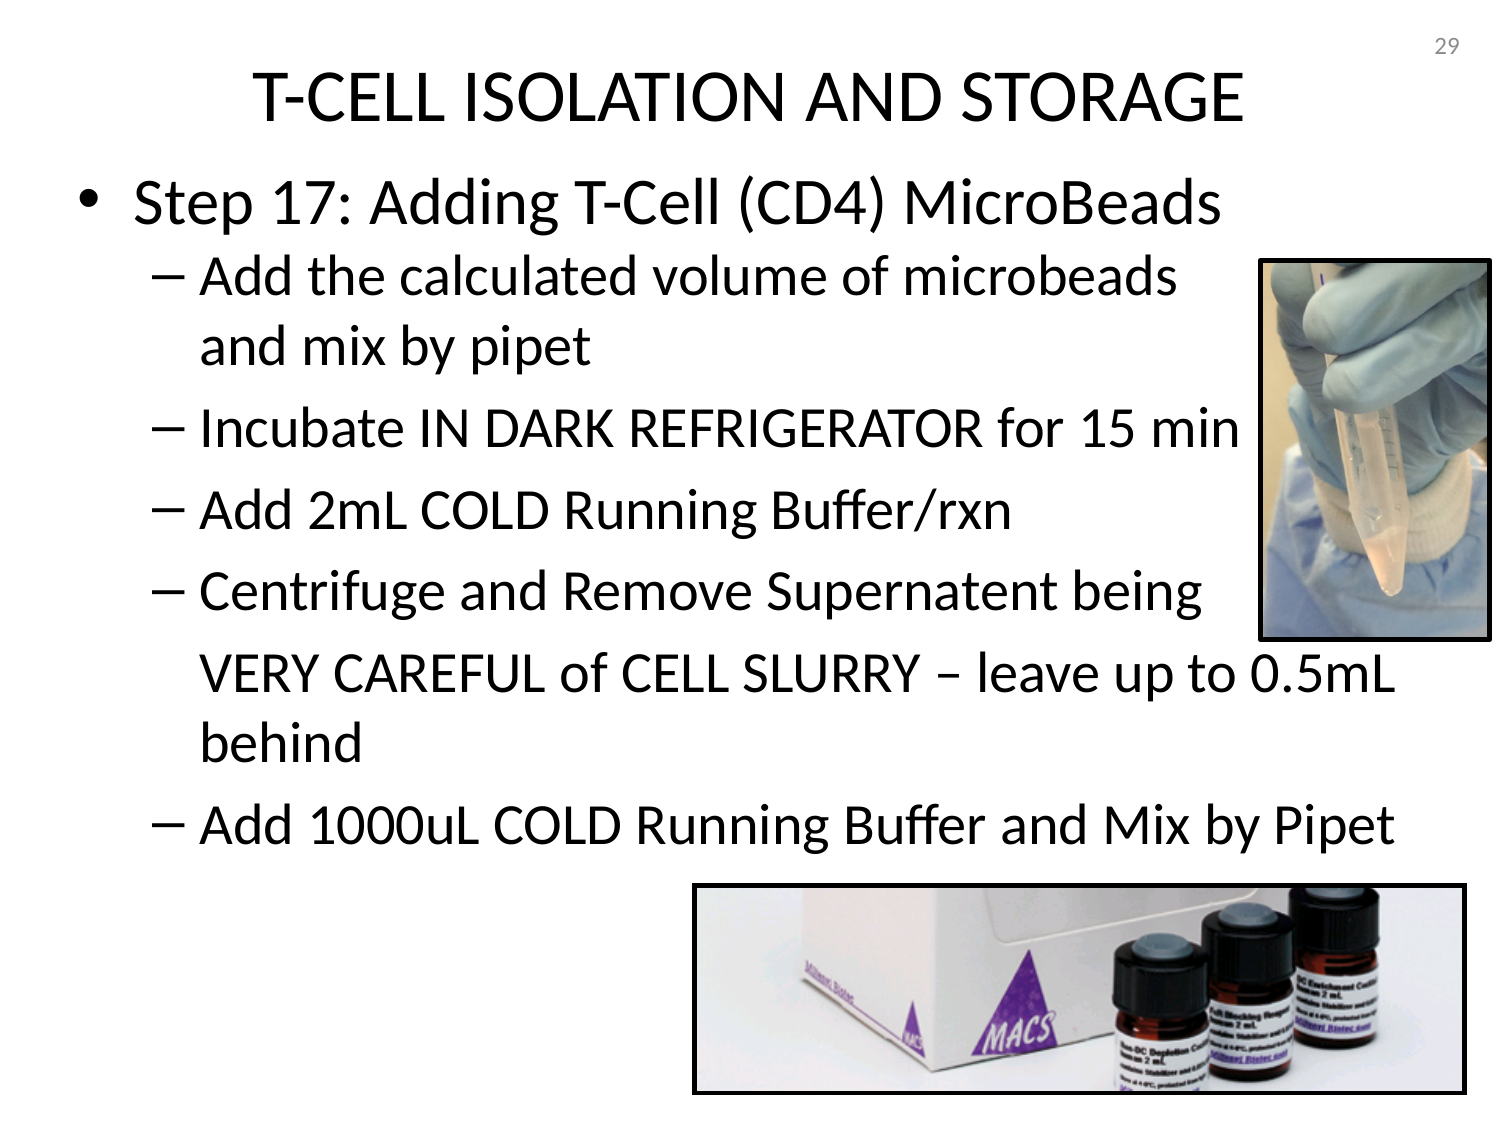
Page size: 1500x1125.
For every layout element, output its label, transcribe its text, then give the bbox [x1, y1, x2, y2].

list Step 17: Adding T-Cell (CD4) MicroBeads Add the calculated volume of microbeads and mix by pipet Incubate IN DARK REFRIGERATOR for 15 min Add 2mL COLD Running Buffer/rxn Centrifuge and Remove Supernatent being VERY CAREFUL of CELL SLURRY – leave up to 0.5mL behind Add 1000uL COLD Running Buffer and Mix by Pipet [62, 149, 1413, 980]
picture [696, 887, 1463, 1091]
slide_number 29 [1412, 15, 1475, 75]
picture [1262, 262, 1488, 638]
title T-CELL ISOLATION AND STORAGE [75, 32, 1425, 150]
